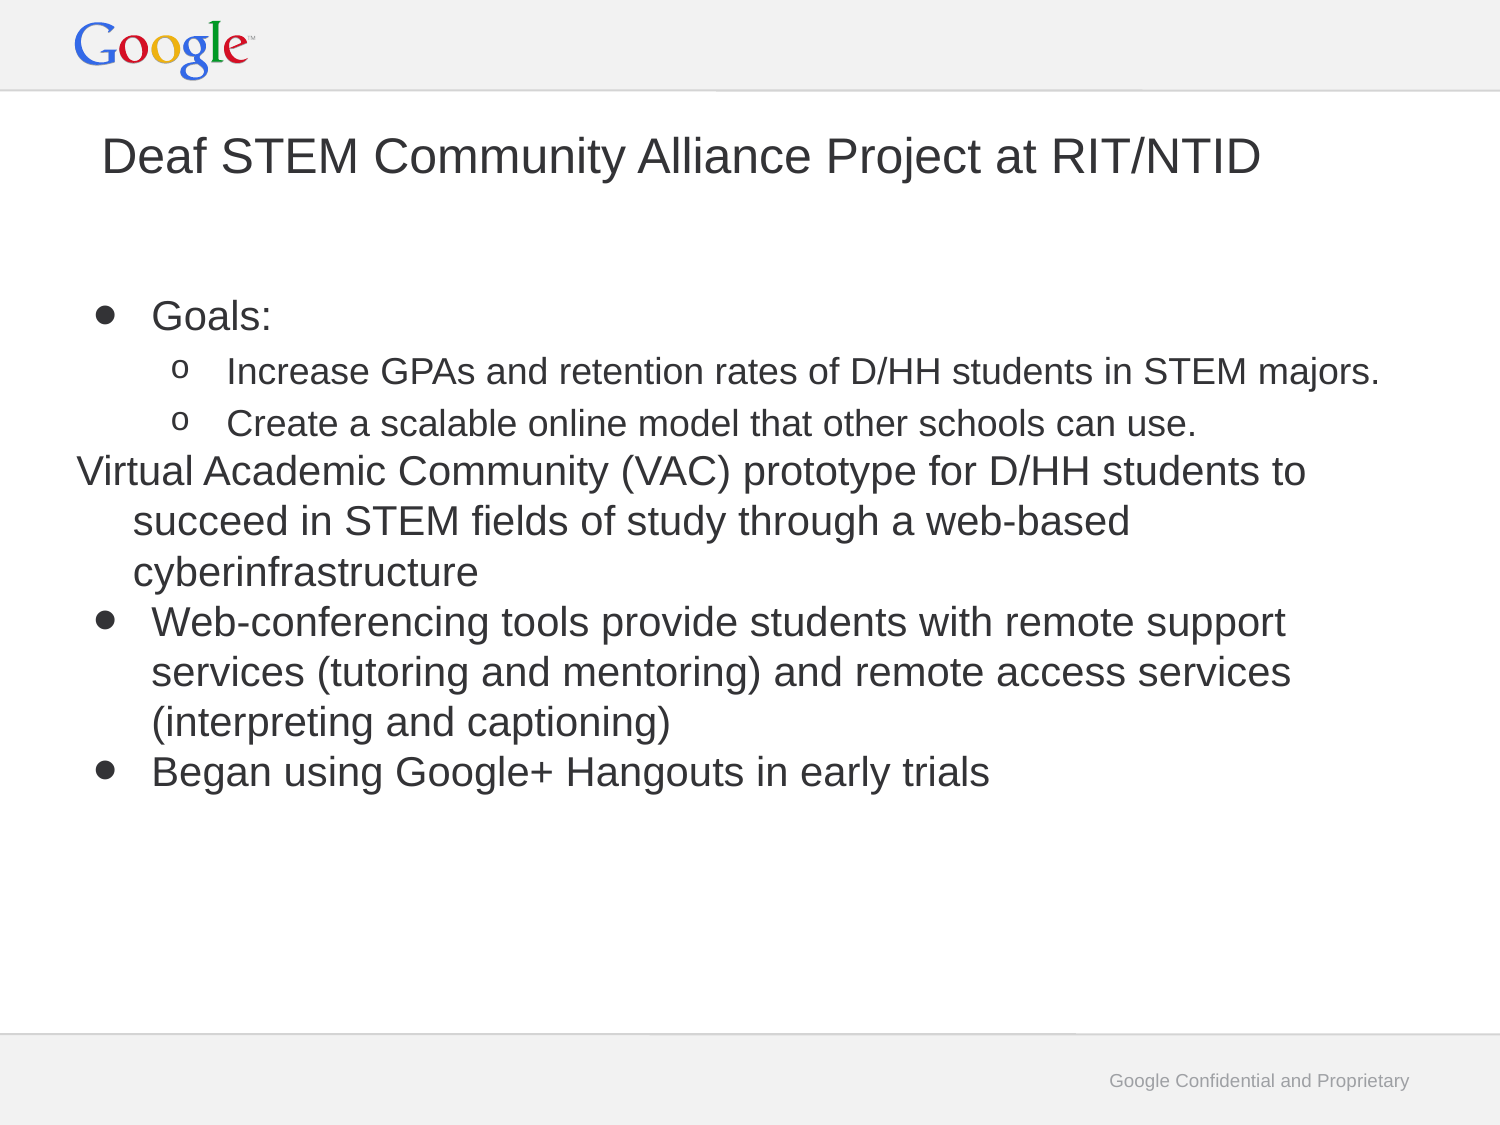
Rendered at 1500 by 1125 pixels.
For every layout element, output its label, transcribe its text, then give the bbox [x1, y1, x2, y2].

title Deaf STEM Community Alliance Project at RIT/NTID [61, 108, 1412, 274]
list Goals: Increase GPAs and retention rates of D/HH students in STEM majors. Create a scalable online model that other schools can use. Virtual Academic Community (VAC) prototype for D/HH students to succeed in STEM fields of study through a web-based cyberinfrastructure Web-conferencing tools provide students with remote support services (tutoring and mentoring) and remote access services (interpreting and captioning) Began using Google+ Hangouts in early trials [61, 274, 1412, 942]
